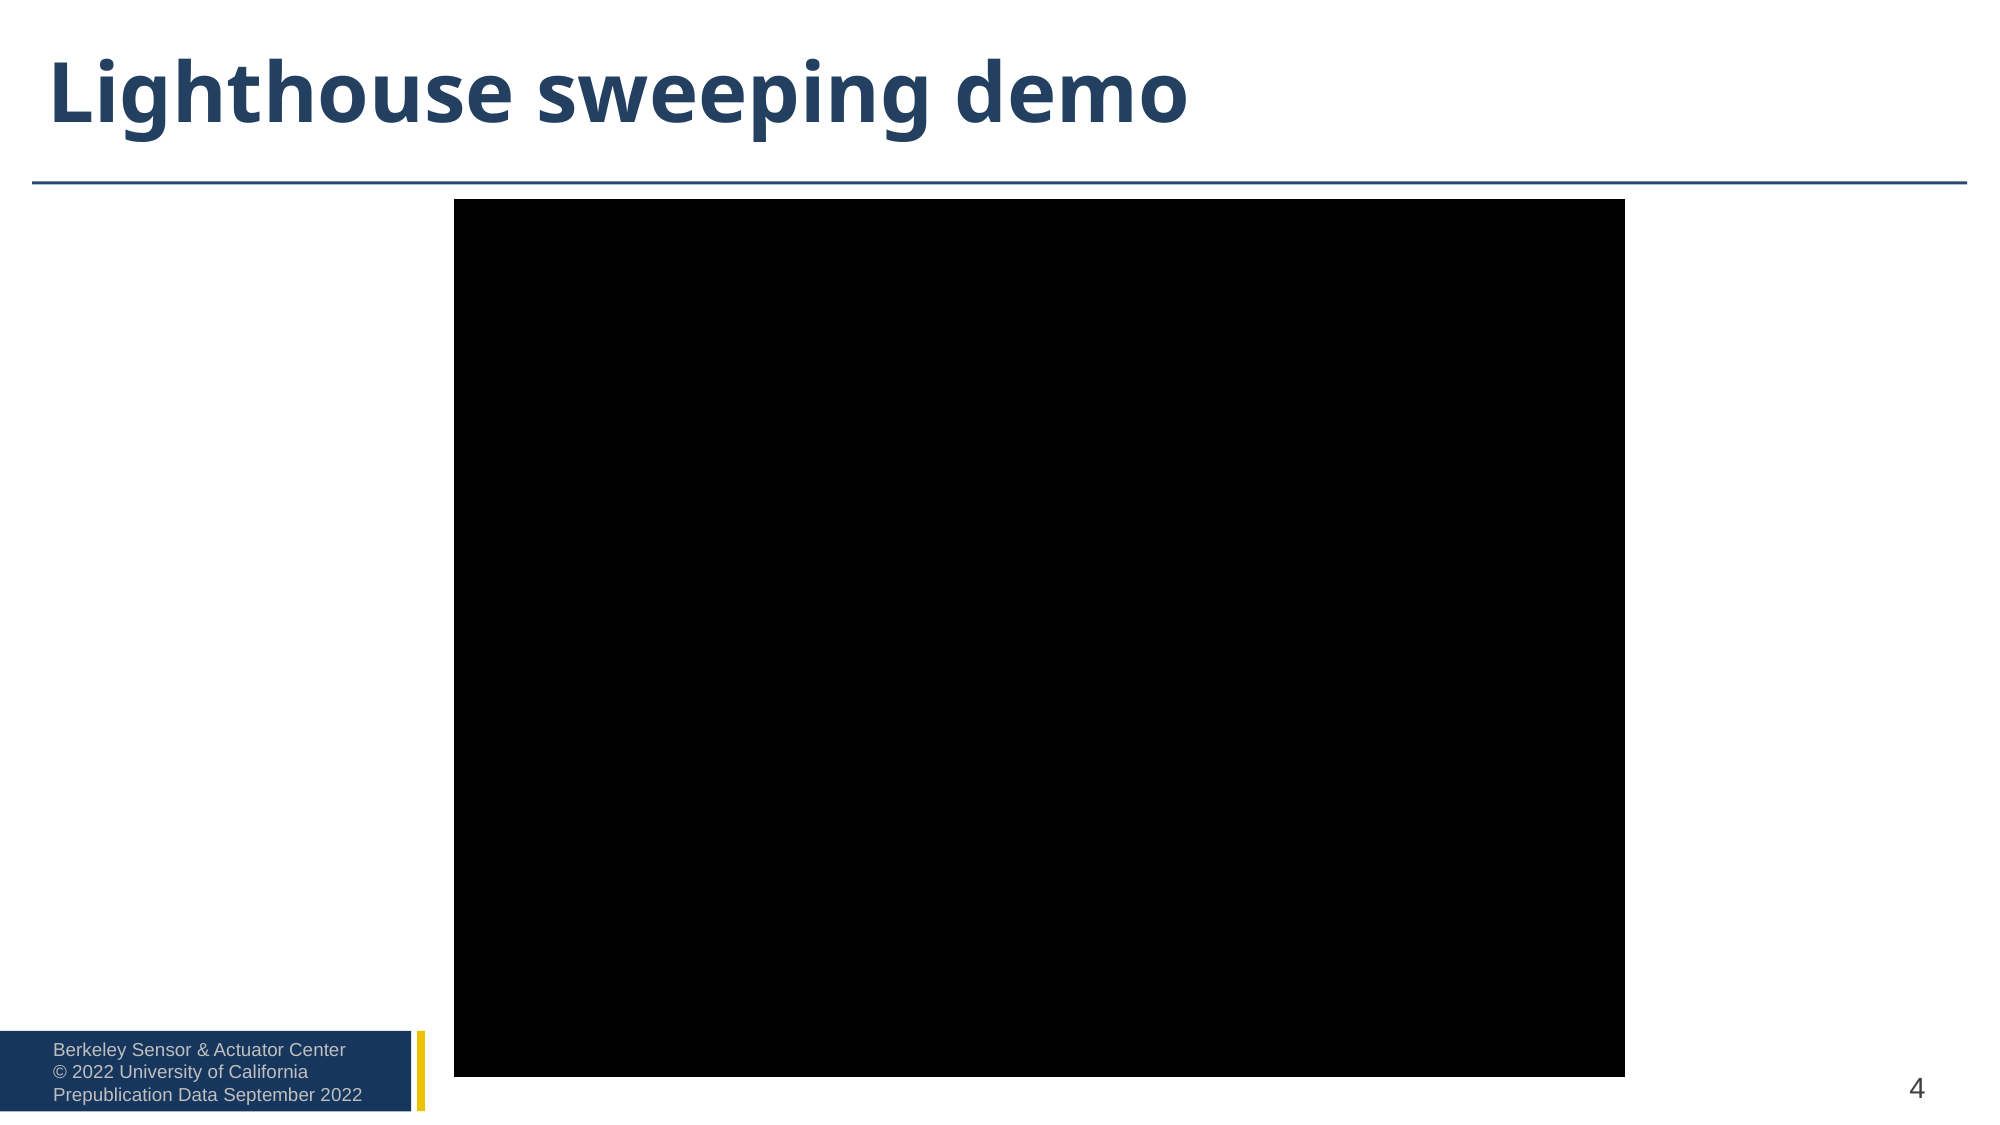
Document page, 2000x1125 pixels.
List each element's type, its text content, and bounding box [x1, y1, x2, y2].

picture [454, 199, 1625, 1078]
title Lighthouse sweeping demo [32, 14, 1968, 164]
slide_number ‹#› [1846, 1052, 1941, 1113]
